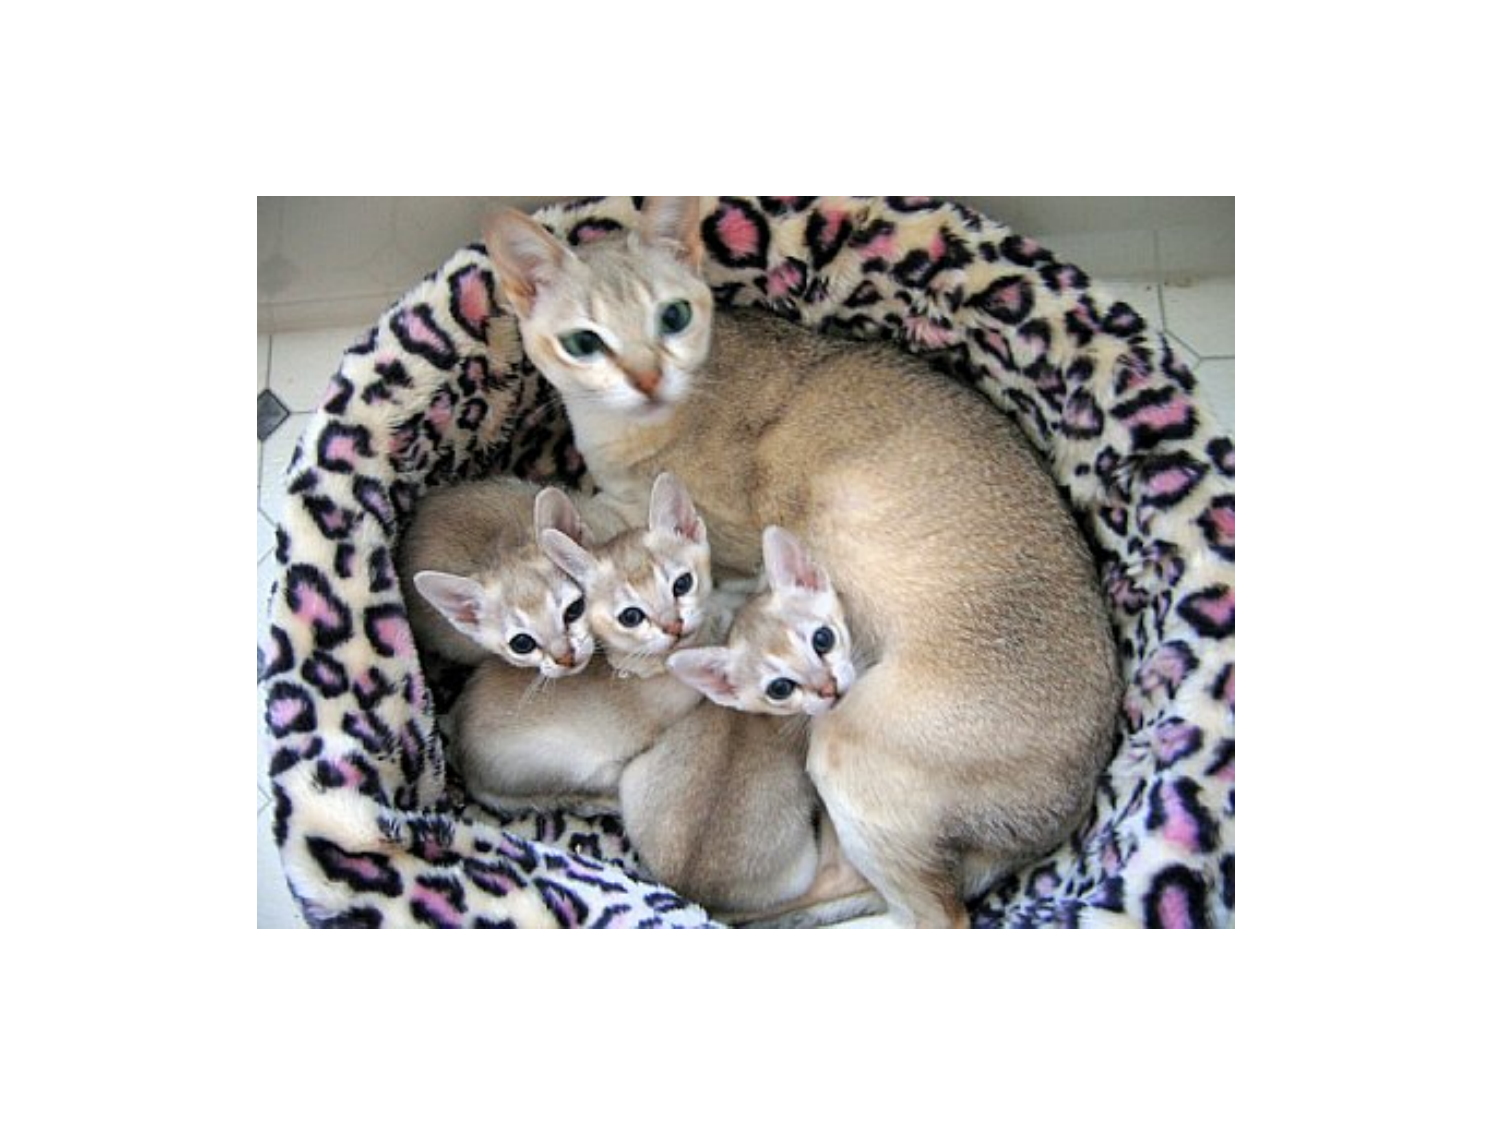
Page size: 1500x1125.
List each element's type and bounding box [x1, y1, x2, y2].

picture [257, 196, 1235, 929]
